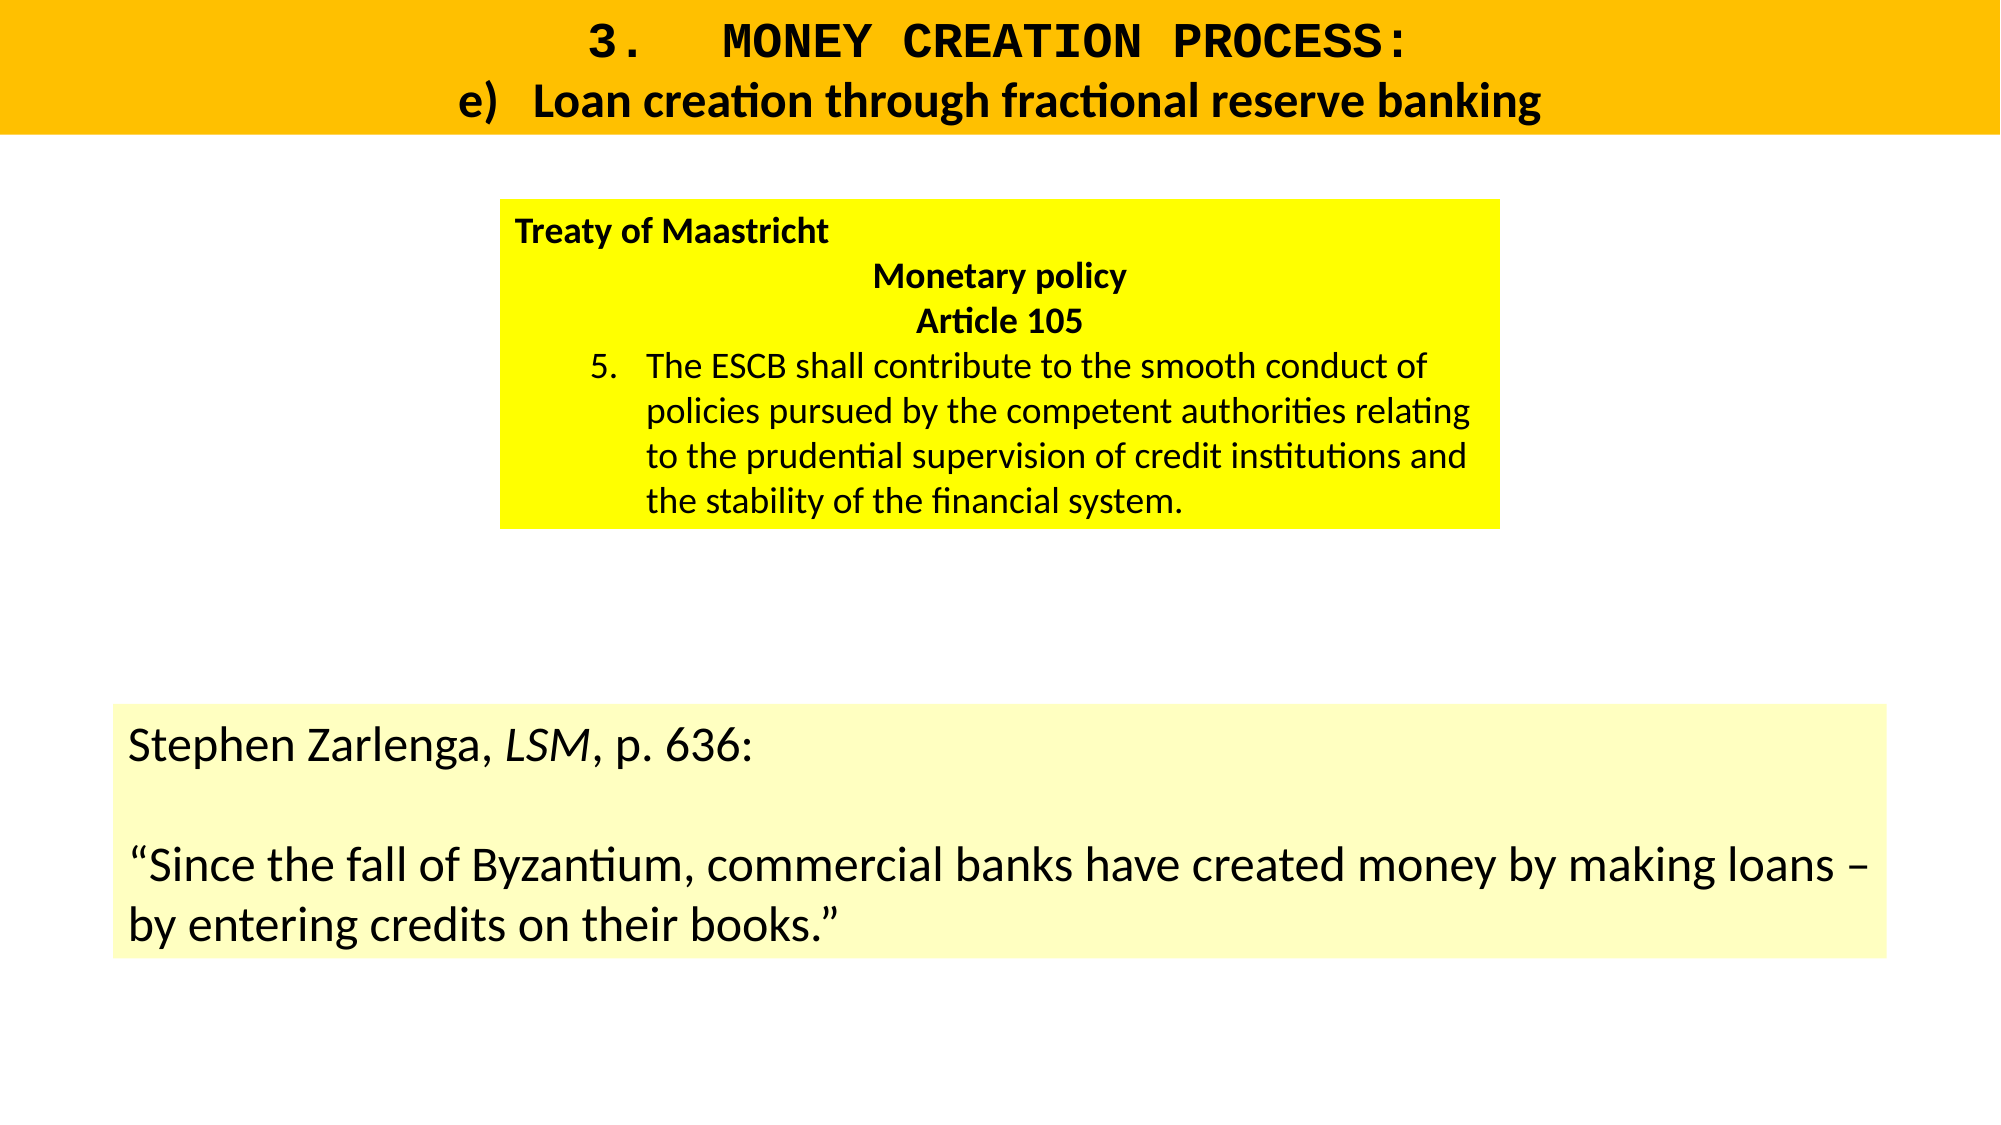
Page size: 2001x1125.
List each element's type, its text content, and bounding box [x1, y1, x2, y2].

text_box MONEY CREATION PROCESS: Loan creation through fractional reserve banking [0, 0, 2000, 135]
text_box Treaty of Maastricht Monetary policy Article 105 The ESCB shall contribute to the smooth conduct of policies pursued by the competent authorities relating to the prudential supervision of credit institutions and the stability of the financial system. [500, 199, 1500, 529]
text_box Stephen Zarlenga, LSM, p. 636: “Since the fall of Byzantium, commercial banks have created money by making loans – by entering credits on their books.” [113, 703, 1887, 959]
